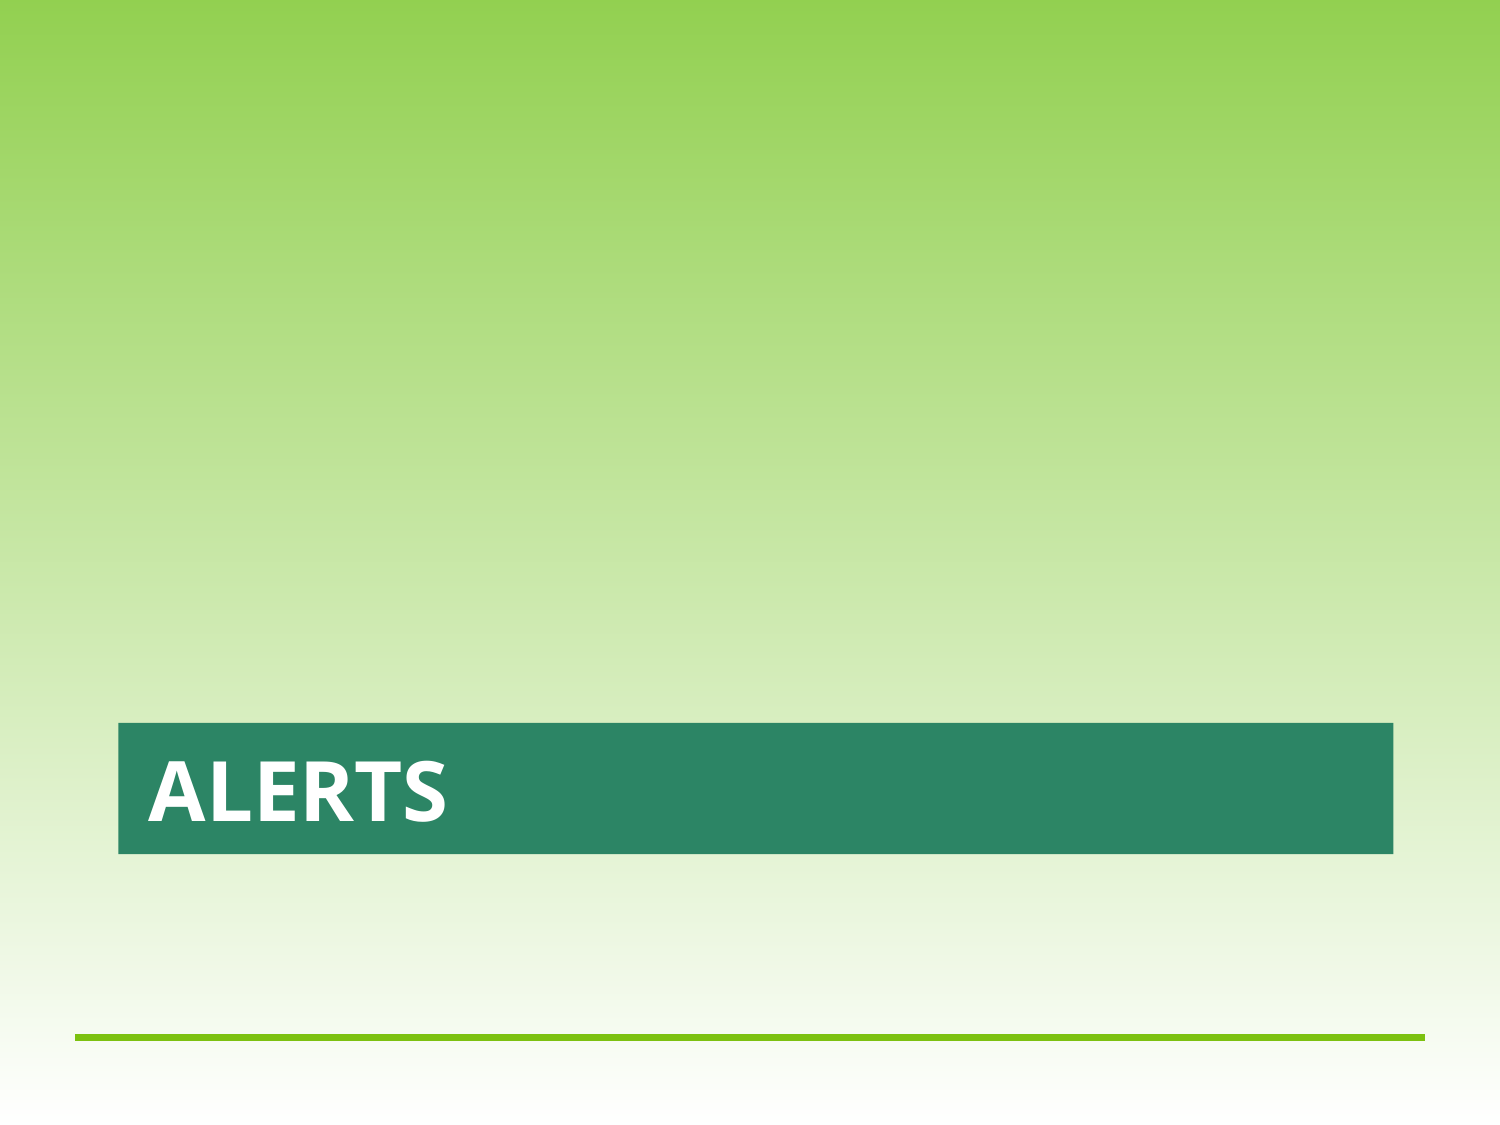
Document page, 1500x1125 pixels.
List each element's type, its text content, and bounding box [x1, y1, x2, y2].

title Alerts [118, 722, 1394, 855]
